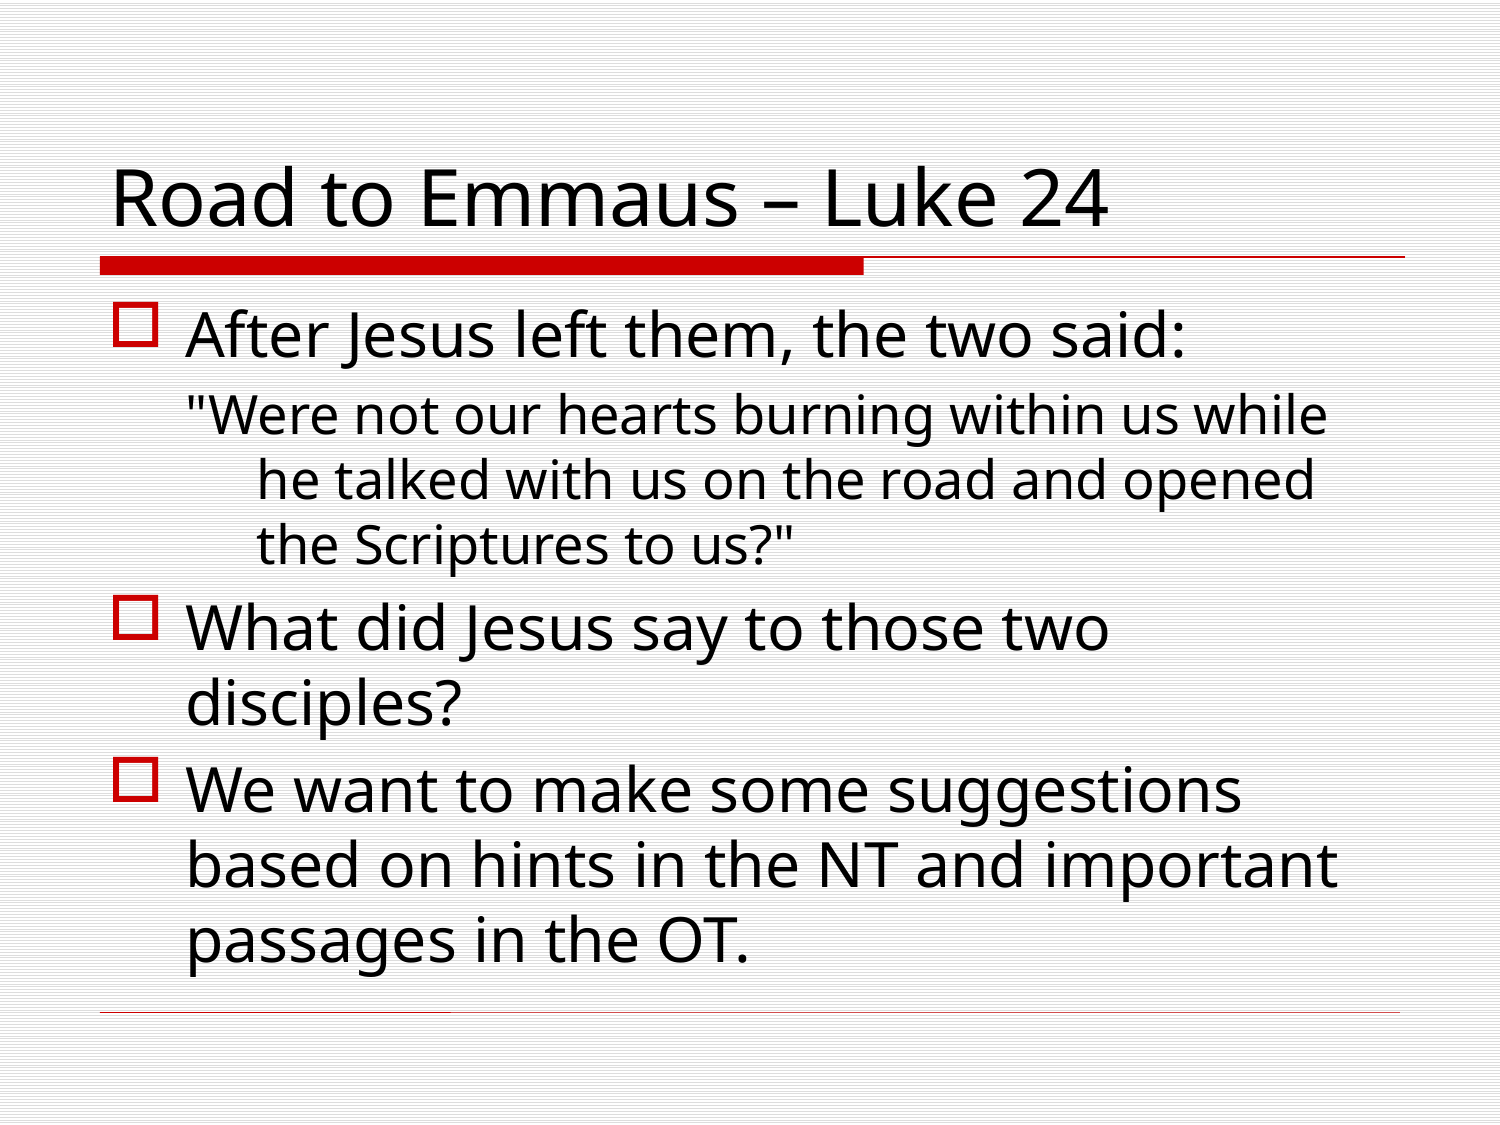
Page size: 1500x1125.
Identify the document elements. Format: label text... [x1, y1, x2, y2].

list After Jesus left them, the two said: "Were not our hearts burning within us while he talked with us on the road and opened the Scriptures to us?" What did Jesus say to those two disciples? We want to make some suggestions based on hints in the NT and important passages in the OT. [92, 287, 1406, 988]
title Road to Emmaus – Luke 24 [94, 50, 1407, 250]
